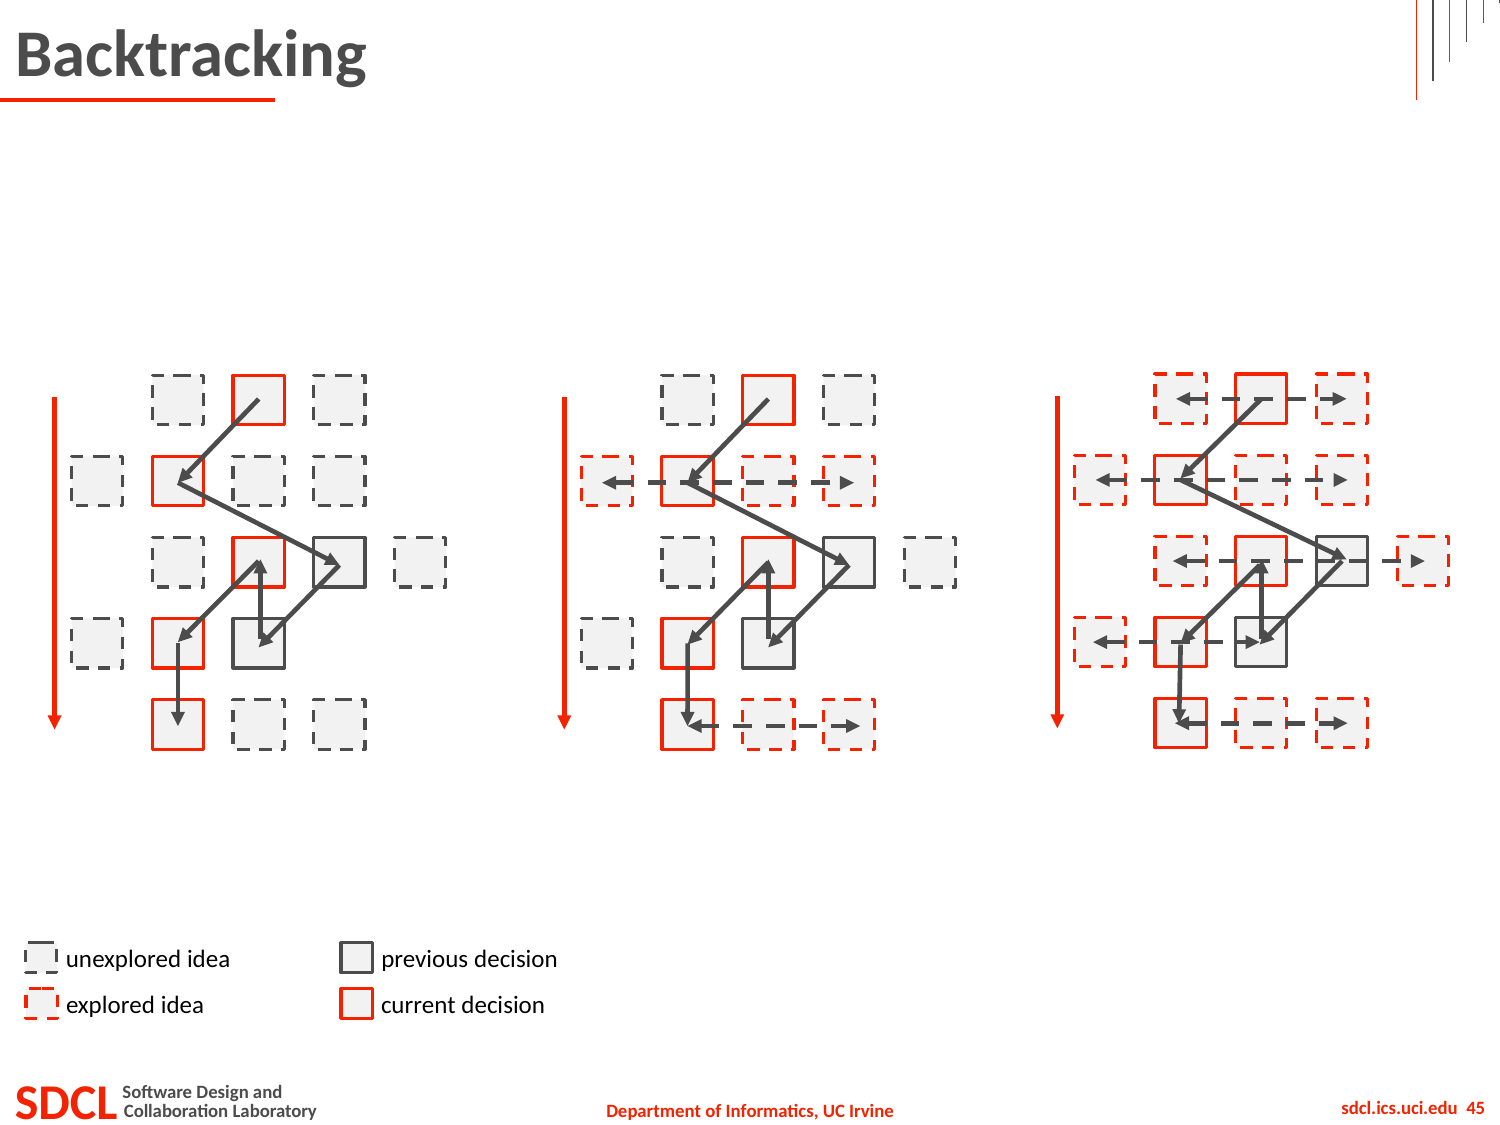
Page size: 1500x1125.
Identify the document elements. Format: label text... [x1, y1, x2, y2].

text_box [1074, 617, 1126, 667]
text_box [177, 398, 259, 482]
text_box [232, 699, 285, 750]
text_box [823, 456, 875, 506]
text_box [71, 456, 123, 506]
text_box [1180, 564, 1260, 644]
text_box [687, 491, 850, 564]
text_box [742, 699, 794, 725]
text_box [313, 456, 365, 506]
text_box [1186, 652, 1207, 667]
text_box [152, 618, 173, 669]
text_box [313, 699, 365, 750]
text_box [1316, 373, 1368, 424]
text_box [1154, 617, 1175, 641]
text_box [1347, 570, 1368, 586]
text_box [1266, 408, 1287, 424]
text_box [661, 375, 714, 425]
text_box [1352, 536, 1368, 559]
text_box [581, 456, 633, 506]
text_box [152, 456, 172, 506]
text_box [742, 653, 794, 669]
text_box [1316, 698, 1368, 748]
text_box [1154, 536, 1175, 586]
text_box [177, 560, 259, 643]
text_box [232, 651, 285, 669]
text_box explored idea [51, 980, 220, 1026]
text_box [904, 537, 956, 587]
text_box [177, 482, 340, 564]
text_box [661, 537, 682, 587]
text_box [661, 492, 682, 506]
text_box [1154, 455, 1175, 479]
text_box [182, 651, 204, 669]
text_box [1266, 455, 1287, 477]
text_box [341, 942, 373, 973]
text_box [1397, 536, 1449, 586]
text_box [687, 561, 769, 645]
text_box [687, 398, 769, 480]
text_box [854, 537, 875, 587]
text_box [1235, 732, 1287, 748]
text_box [152, 537, 172, 587]
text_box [1262, 560, 1343, 645]
text_box [742, 375, 794, 425]
text_box [152, 375, 204, 425]
text_box [1235, 698, 1287, 722]
text_box [773, 456, 794, 480]
text_box [1154, 373, 1207, 424]
text_box [71, 618, 123, 669]
text_box [25, 942, 51, 973]
text_box [26, 988, 58, 1019]
text_box [823, 375, 875, 425]
text_box [742, 734, 794, 750]
text_box unexplored idea [51, 935, 246, 980]
text_box [152, 699, 204, 750]
text_box [232, 375, 285, 425]
text_box [1154, 489, 1175, 505]
text_box [341, 988, 373, 1019]
text_box [1154, 651, 1173, 667]
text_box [1180, 479, 1347, 560]
text_box [344, 537, 366, 587]
text_box [1316, 455, 1368, 505]
text_box [394, 537, 446, 587]
text_box [1235, 652, 1287, 667]
text_box [264, 456, 285, 481]
text_box [1074, 455, 1126, 505]
text_box [661, 456, 682, 482]
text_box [1180, 398, 1262, 479]
title Backtracking [0, 0, 1388, 100]
text_box [581, 618, 633, 669]
text_box [692, 653, 714, 669]
text_box [661, 699, 714, 750]
text_box [661, 618, 683, 669]
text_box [262, 564, 340, 648]
text_box [823, 699, 875, 750]
text_box previous decision [366, 935, 574, 980]
text_box [1235, 373, 1287, 398]
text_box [772, 564, 850, 648]
text_box current decision [366, 980, 561, 1026]
text_box [1154, 698, 1207, 748]
text_box [313, 375, 366, 425]
